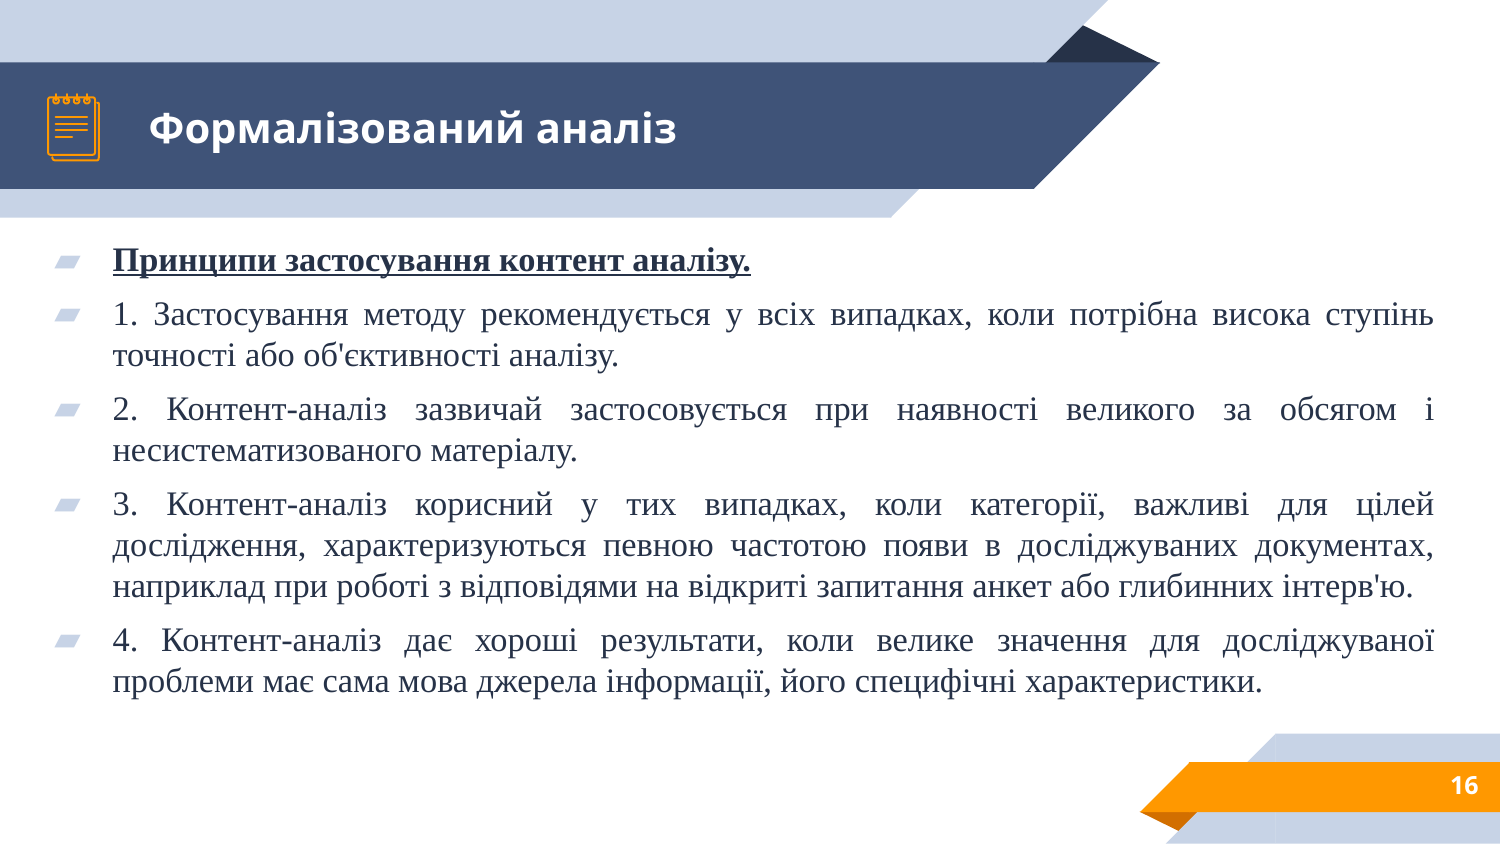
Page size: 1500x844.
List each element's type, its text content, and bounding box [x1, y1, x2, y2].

title Формалізований аналіз [133, 64, 1005, 190]
list Принципи застосування контент аналізу. 1. Застосування методу рекомендується у всіх випадках, коли потрібна висока ступінь точності або об'єктивності аналізу. 2. Контент-аналіз зазвичай застосовується при наявності великого за обсягом і несистематизованого матеріалу. 3. Контент-аналіз корисний у тих випадках, коли категорії, важливі для цілей дослідження, характеризуються певною частотою появи в досліджуваних документах, наприклад при роботі з відповідями на відкриті запитання анкет або глибинних інтерв'ю. 4. Контент-аналіз дає хороші результати, коли велике значення для досліджуваної проблеми має сама мова джерела інформації, його специфічні характеристики. [22, 222, 1451, 782]
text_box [47, 93, 100, 161]
slide_number 16 [1249, 760, 1494, 813]
